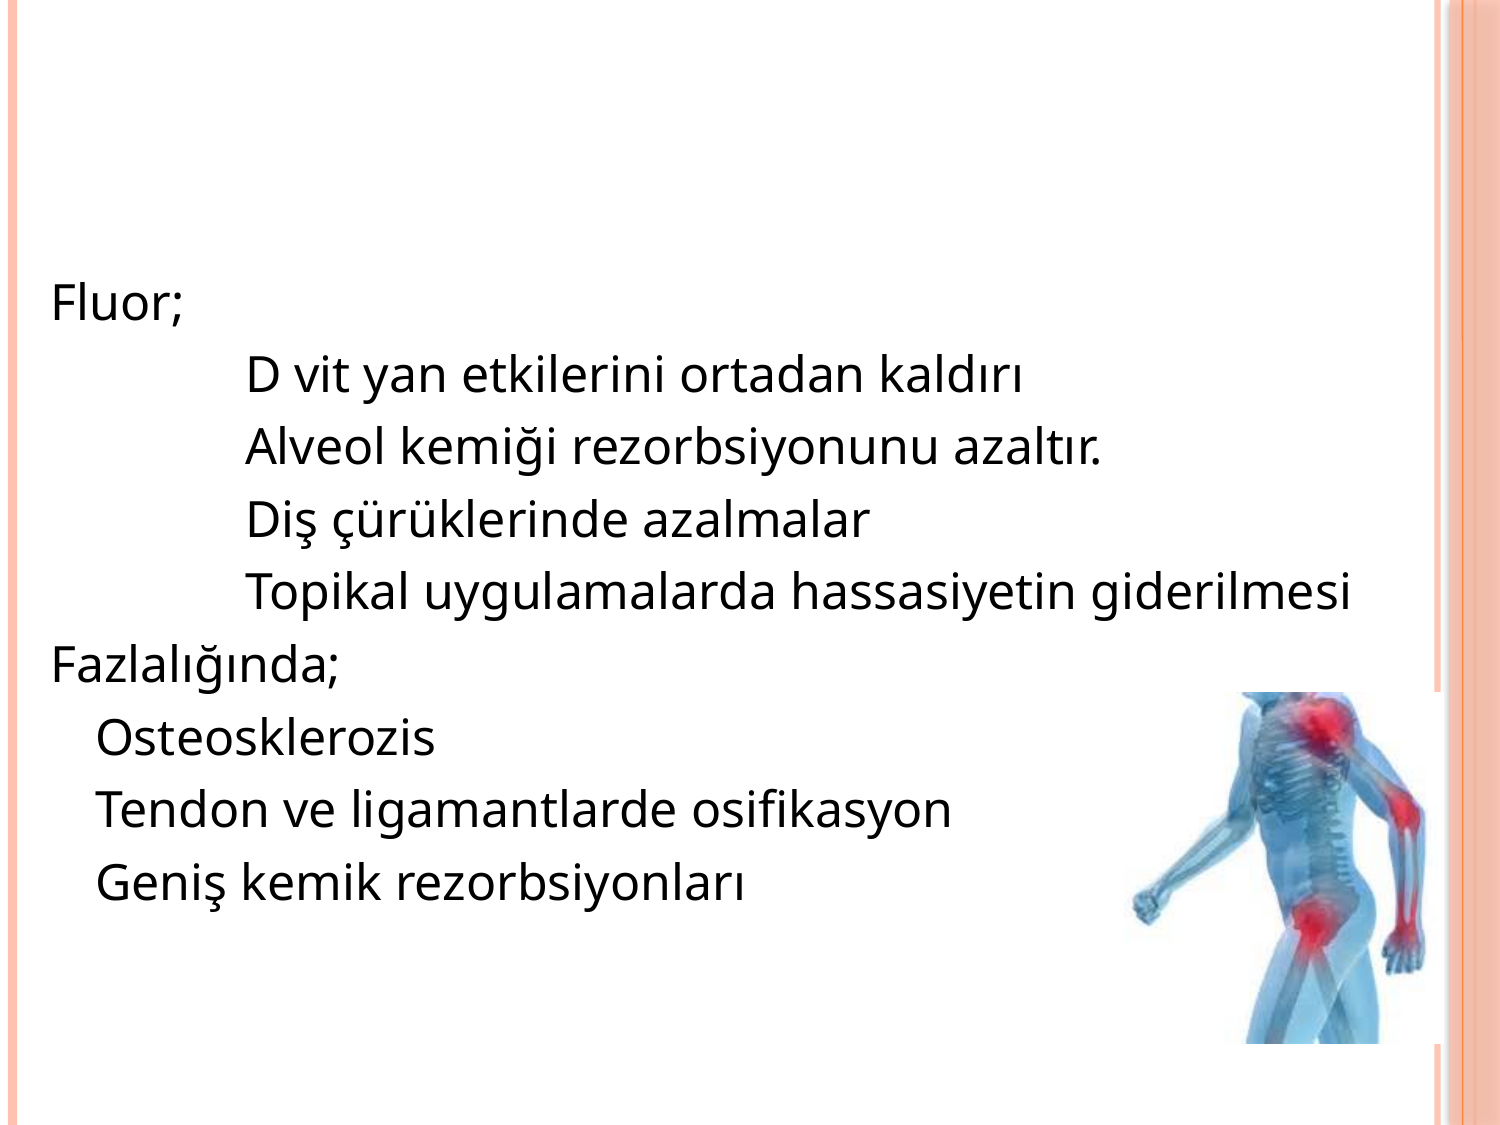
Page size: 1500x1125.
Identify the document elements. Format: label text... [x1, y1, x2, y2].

picture [973, 691, 1444, 1045]
list Fluor; D vit yan etkilerini ortadan kaldırı Alveol kemiği rezorbsiyonunu azaltır. Diş çürüklerinde azalmalar Topikal uygulamalarda hassasiyetin giderilmesi Fazlalığında; Osteosklerozis Tendon ve ligamantlarde osifikasyon Geniş kemik rezorbsiyonları [34, 262, 1466, 1063]
